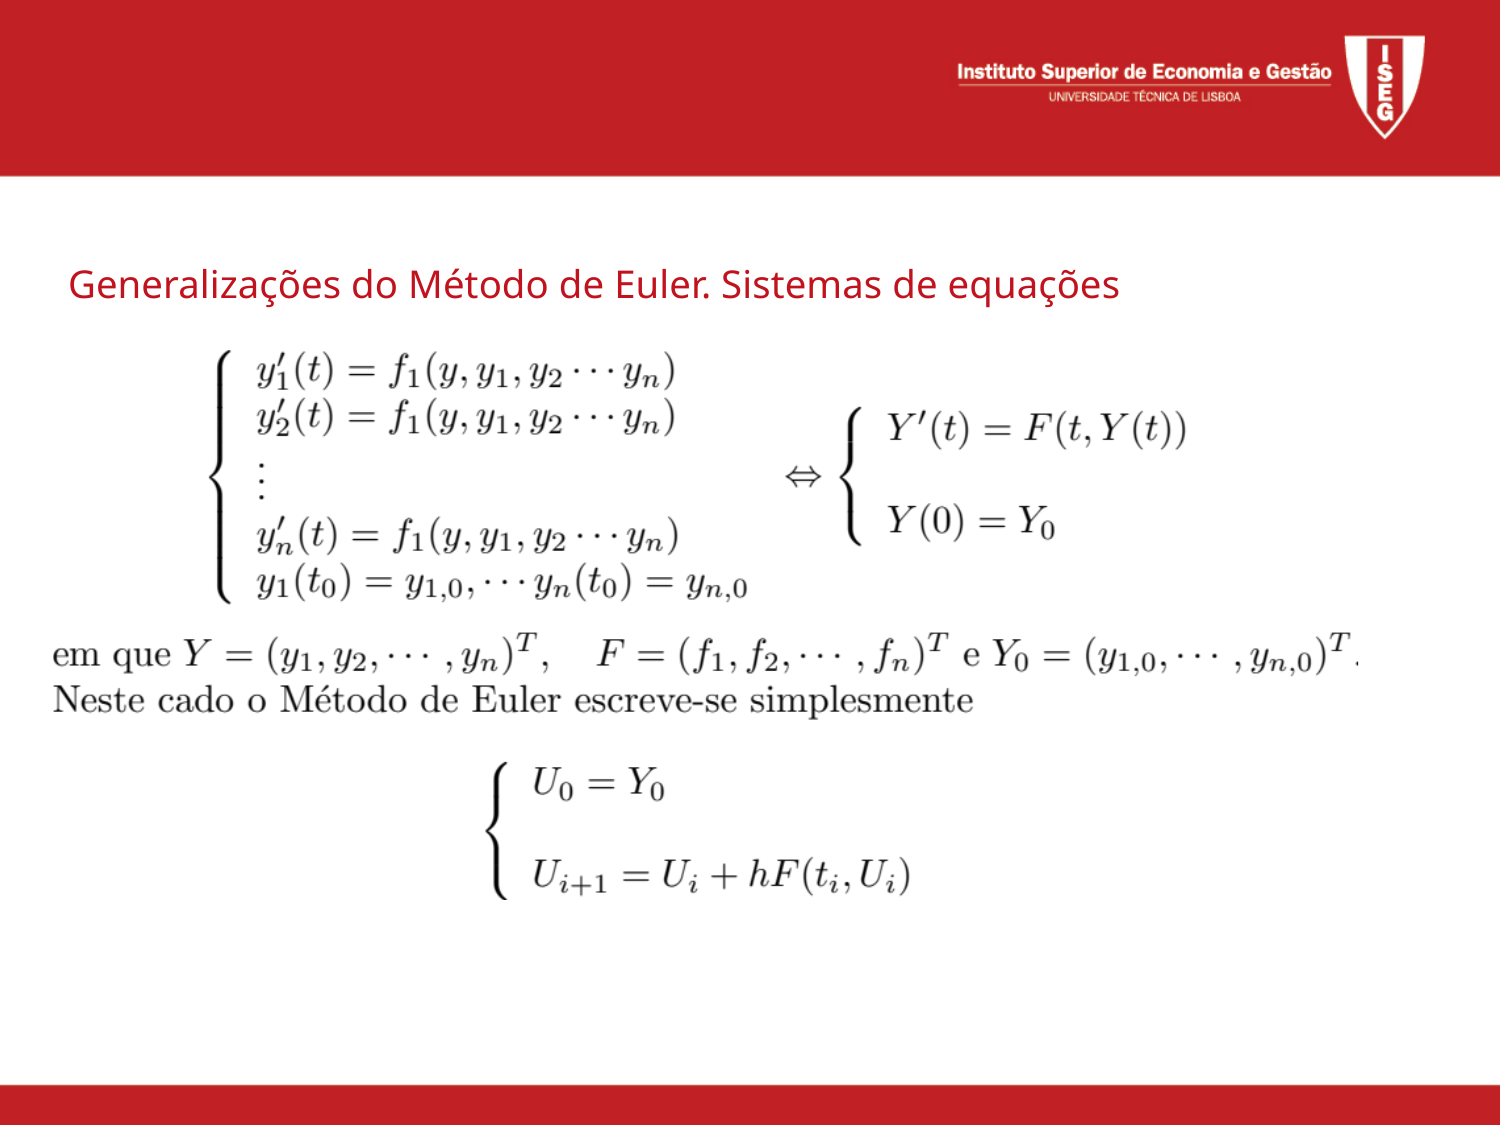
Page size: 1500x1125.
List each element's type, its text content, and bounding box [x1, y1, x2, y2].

list Generalizações do Método de Euler. Sistemas de equações [53, 208, 1164, 314]
picture [0, 0, 1500, 1125]
